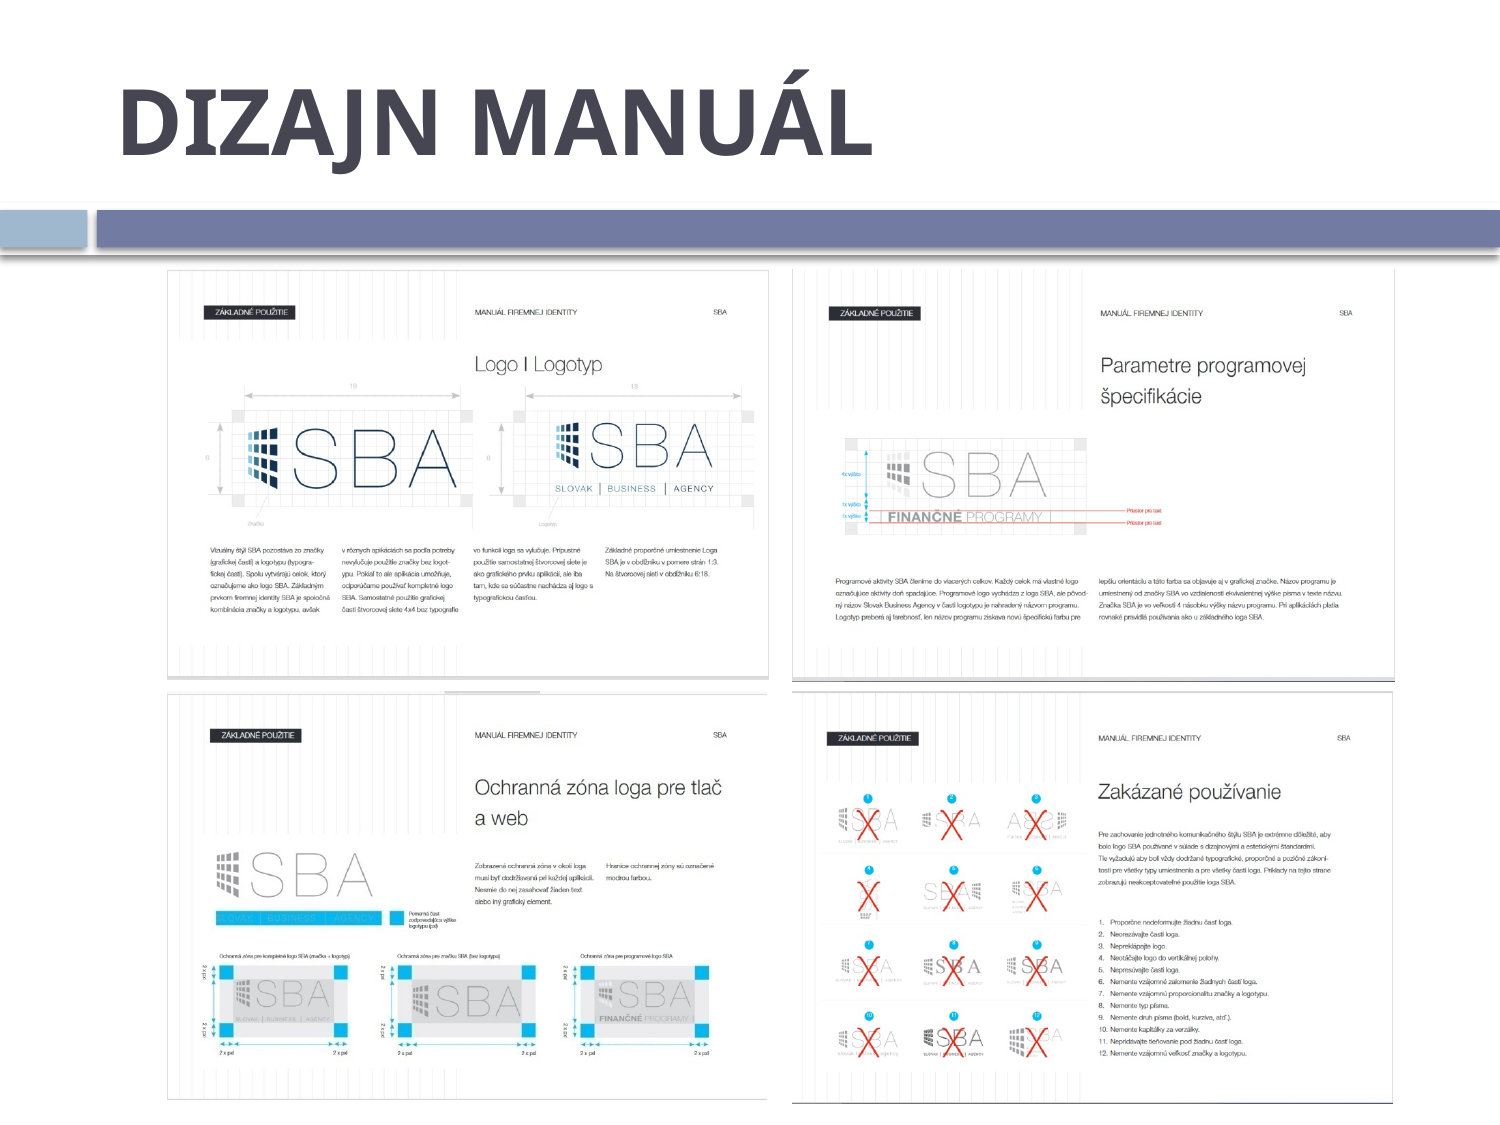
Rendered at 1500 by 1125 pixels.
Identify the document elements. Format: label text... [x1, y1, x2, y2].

picture [792, 691, 1393, 1104]
title DIZAJN MANUÁL [100, 37, 1438, 200]
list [166, 269, 770, 680]
picture [166, 691, 768, 1100]
picture [792, 269, 1395, 682]
